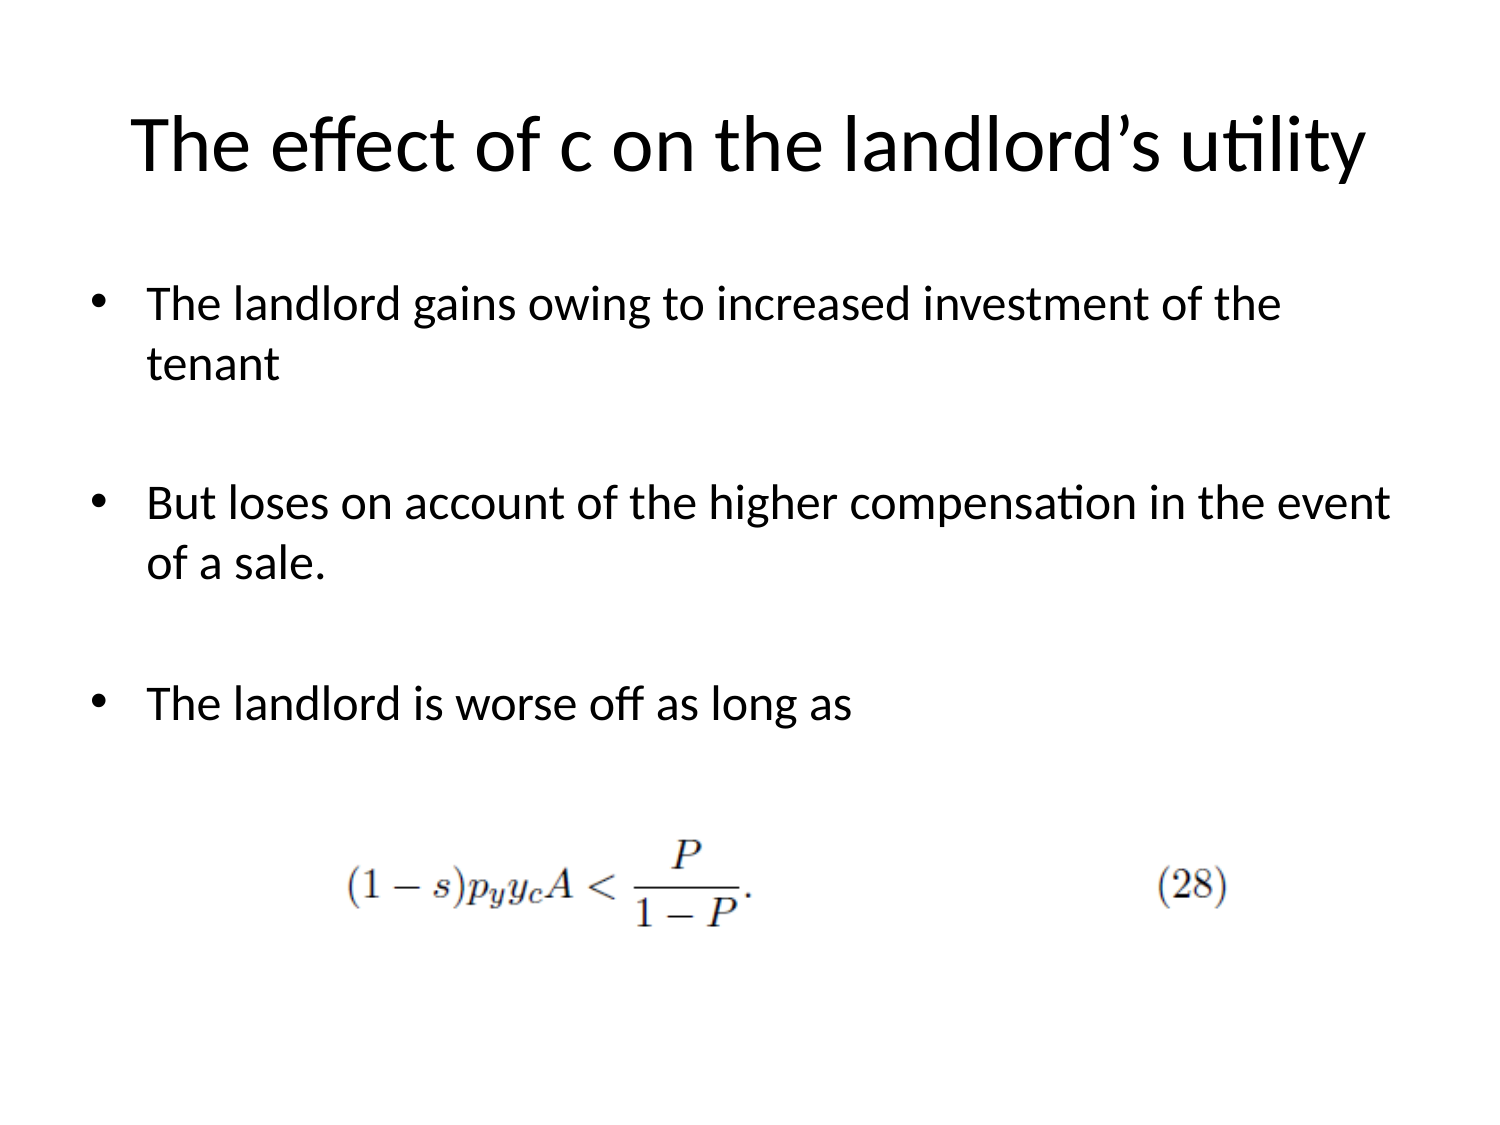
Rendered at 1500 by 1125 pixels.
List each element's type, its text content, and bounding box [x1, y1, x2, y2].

title The eﬀect of c on the landlord’s utility [75, 45, 1425, 233]
list The landlord gains owing to increased investment of the tenant But loses on account of the higher compensation in the event of a sale. The landlord is worse oﬀ as long as [75, 262, 1425, 1005]
picture [311, 824, 1313, 972]
